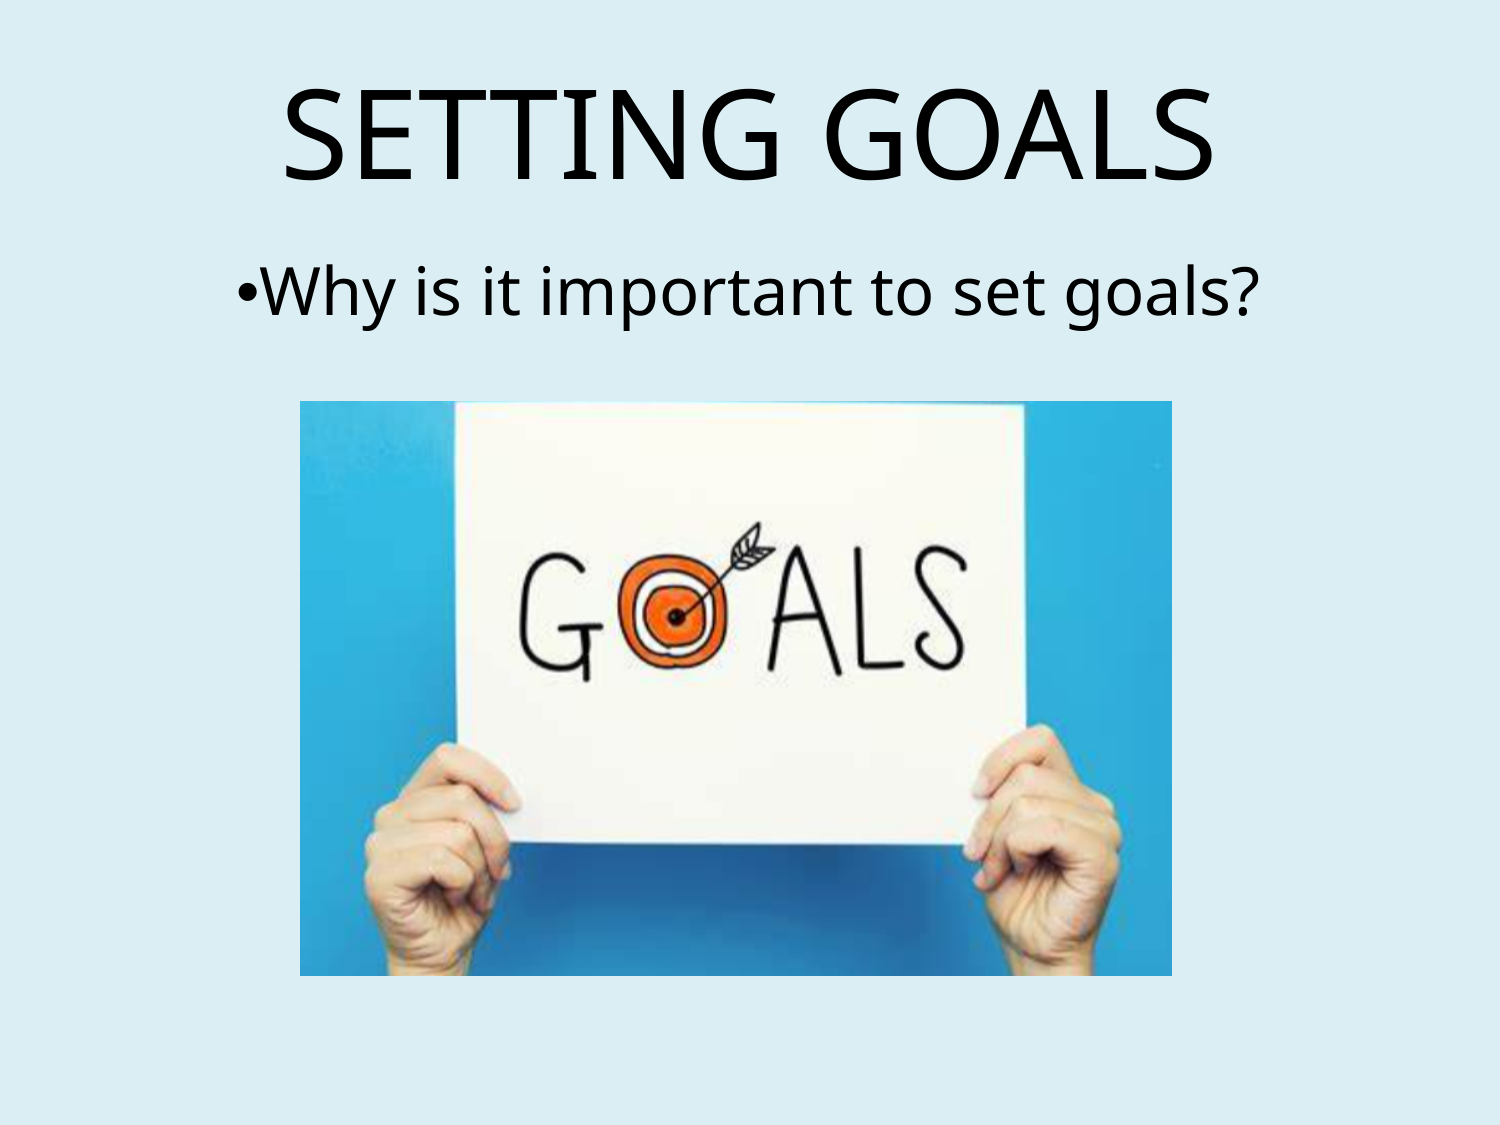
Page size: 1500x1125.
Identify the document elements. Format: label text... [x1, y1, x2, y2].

subtitle Why is it important to set goals? [73, 251, 1424, 462]
picture [299, 401, 1172, 976]
title SETTING GOALS [74, 44, 1425, 233]
